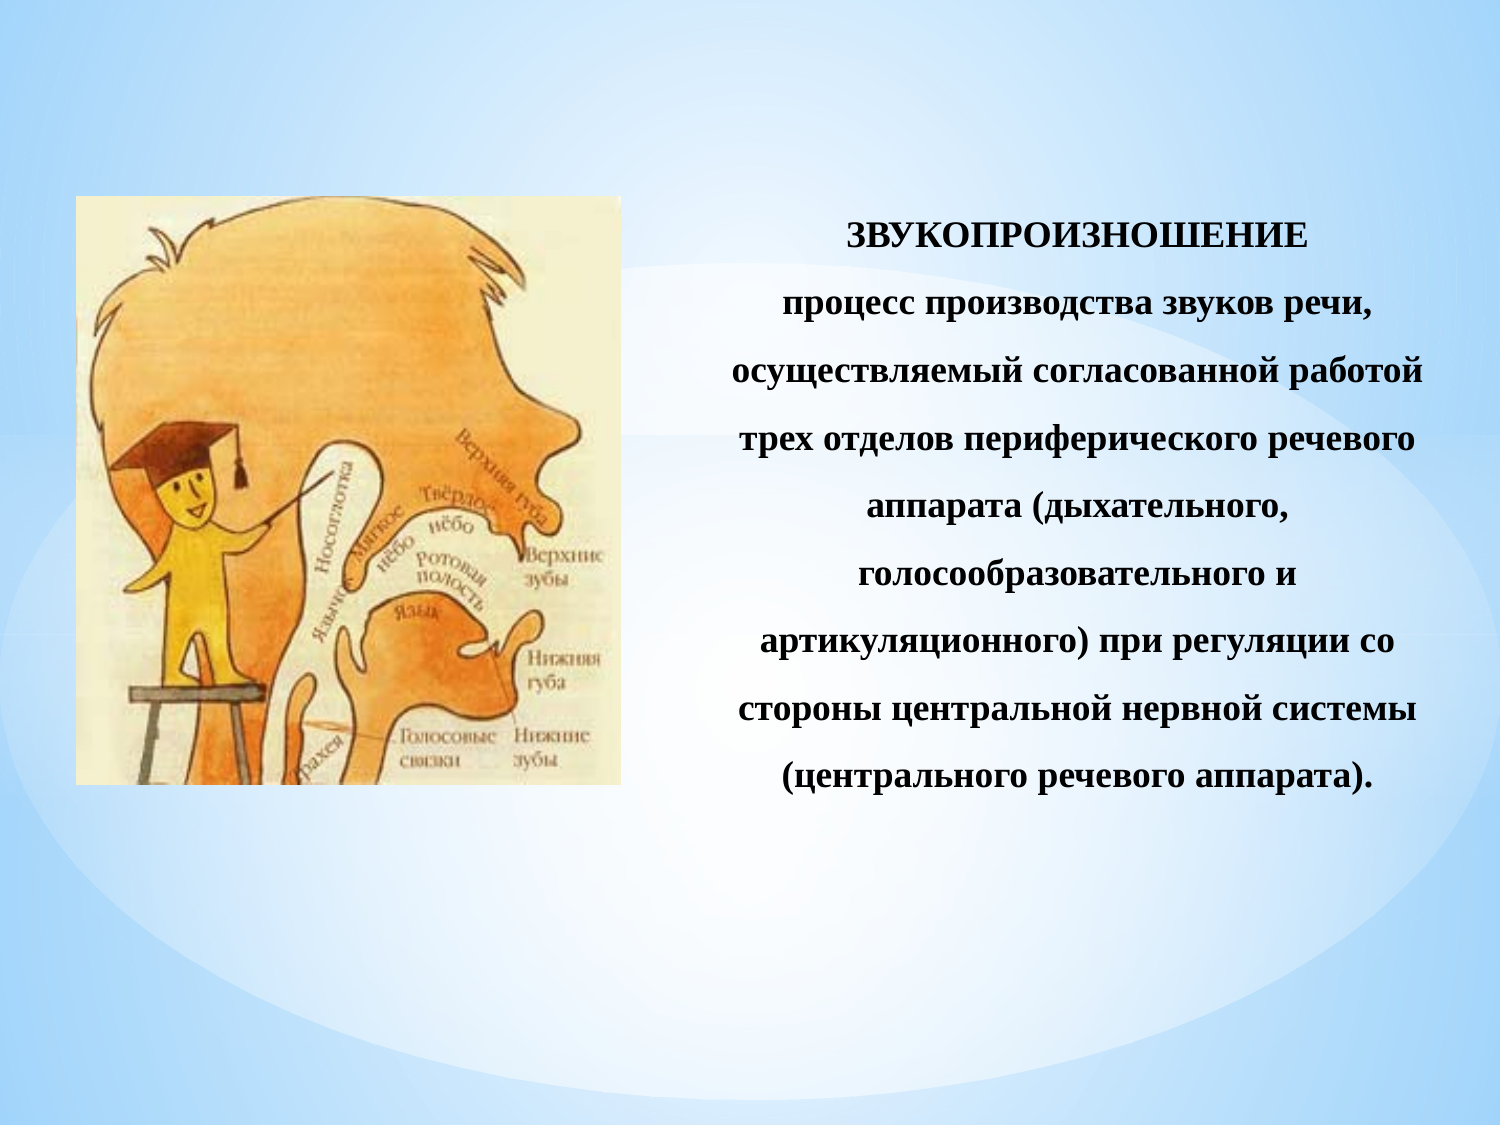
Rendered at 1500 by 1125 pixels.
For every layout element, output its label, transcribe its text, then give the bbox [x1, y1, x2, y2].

picture [76, 196, 621, 785]
text_box ЗВУКОПРОИЗНОШЕНИЕ процесс производства звуков речи, осуществляемый согласованной работой трех отделов периферического речевого аппарата (дыхательного, голосообразовательного и артикуляционного) при регуляции со стороны центральной нервной системы (центрального речевого аппарата). [702, 180, 1453, 803]
